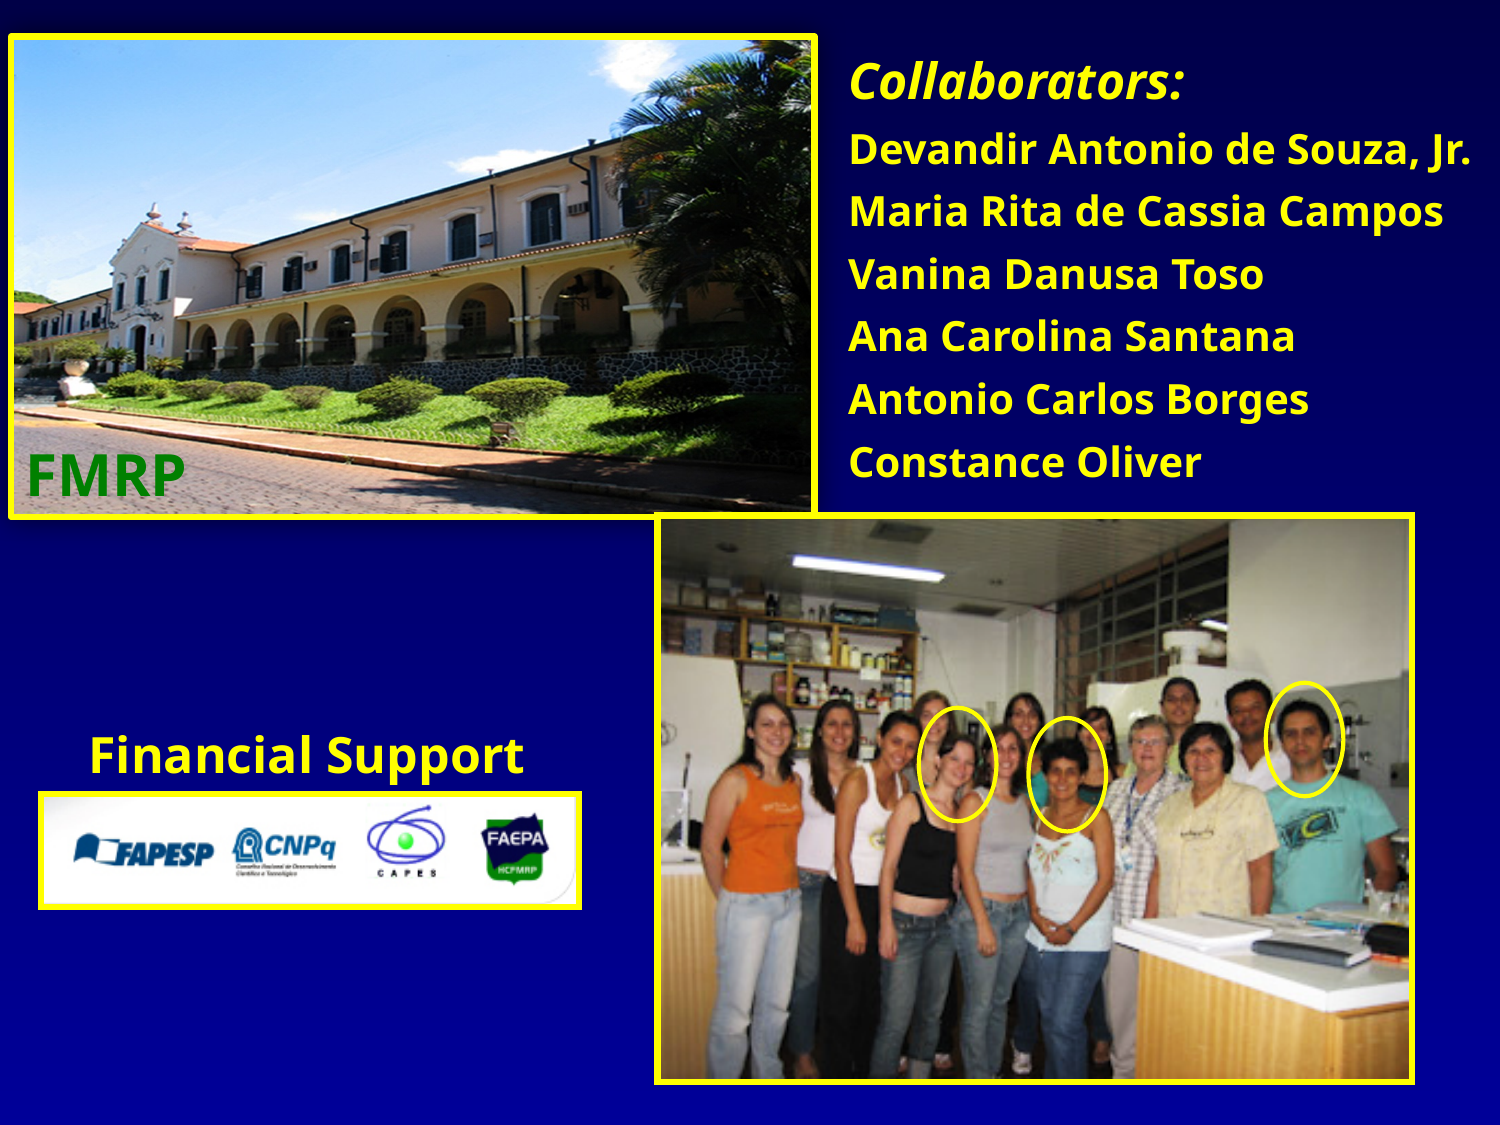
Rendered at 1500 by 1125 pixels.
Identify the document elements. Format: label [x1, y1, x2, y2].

text_box [6, 39, 1500, 1079]
